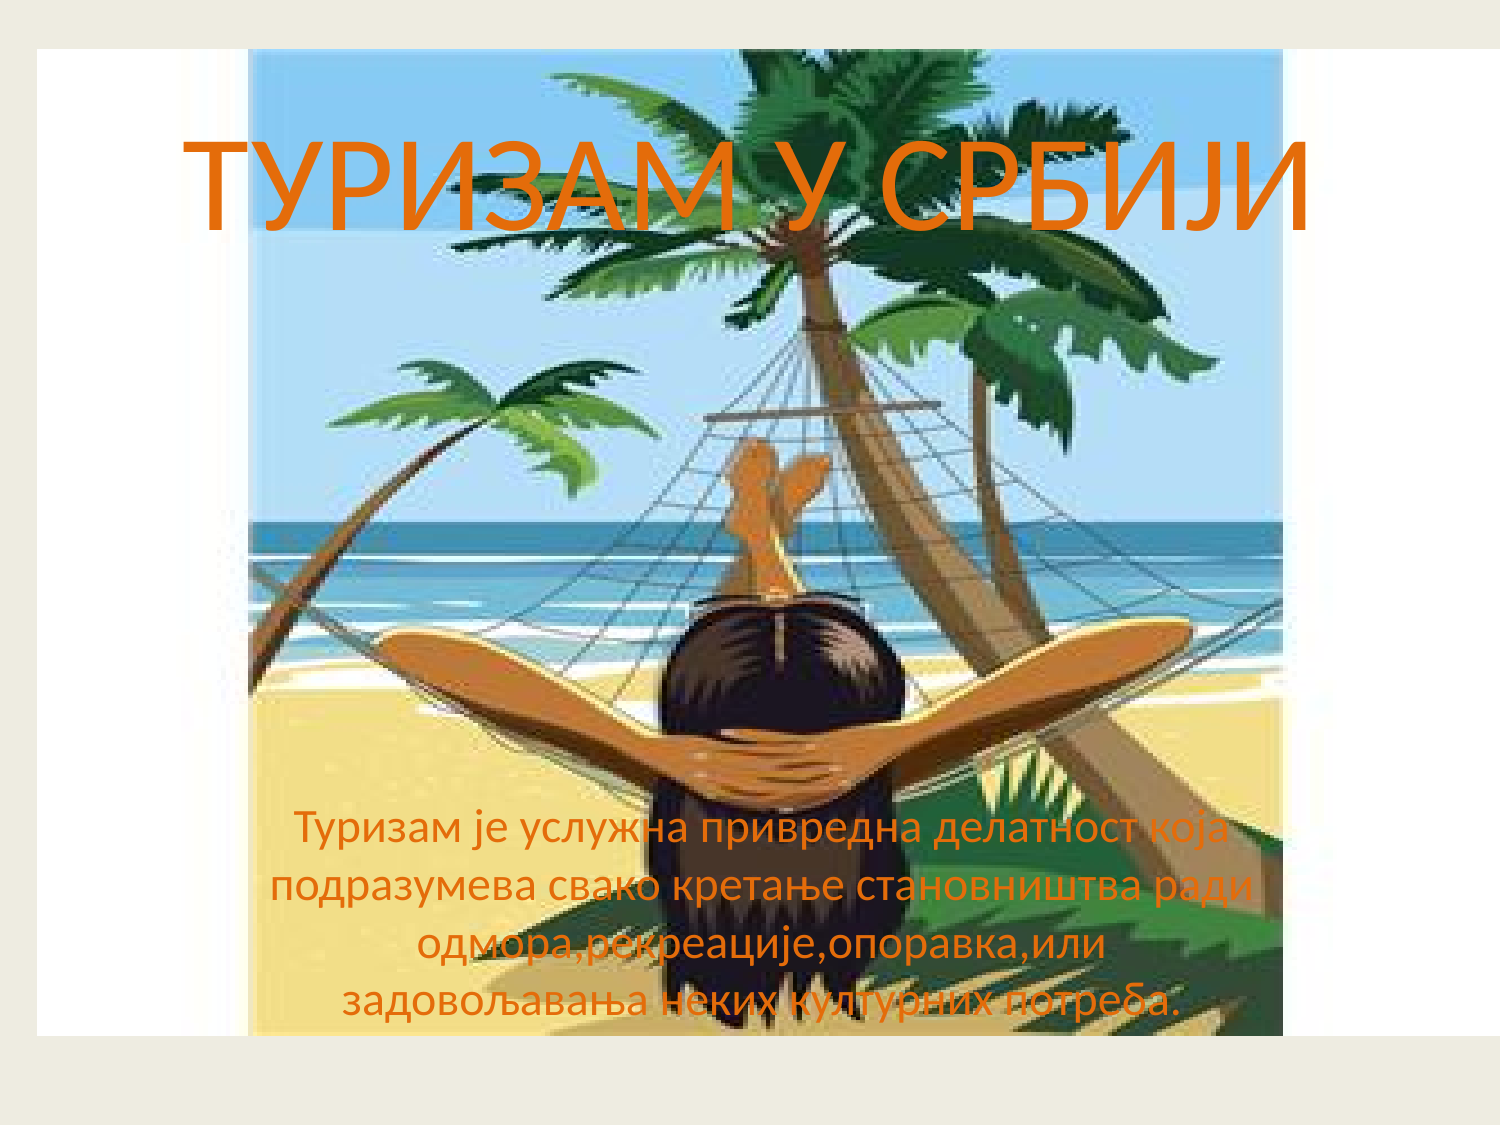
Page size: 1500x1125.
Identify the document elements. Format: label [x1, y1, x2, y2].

picture [37, 49, 1500, 1036]
